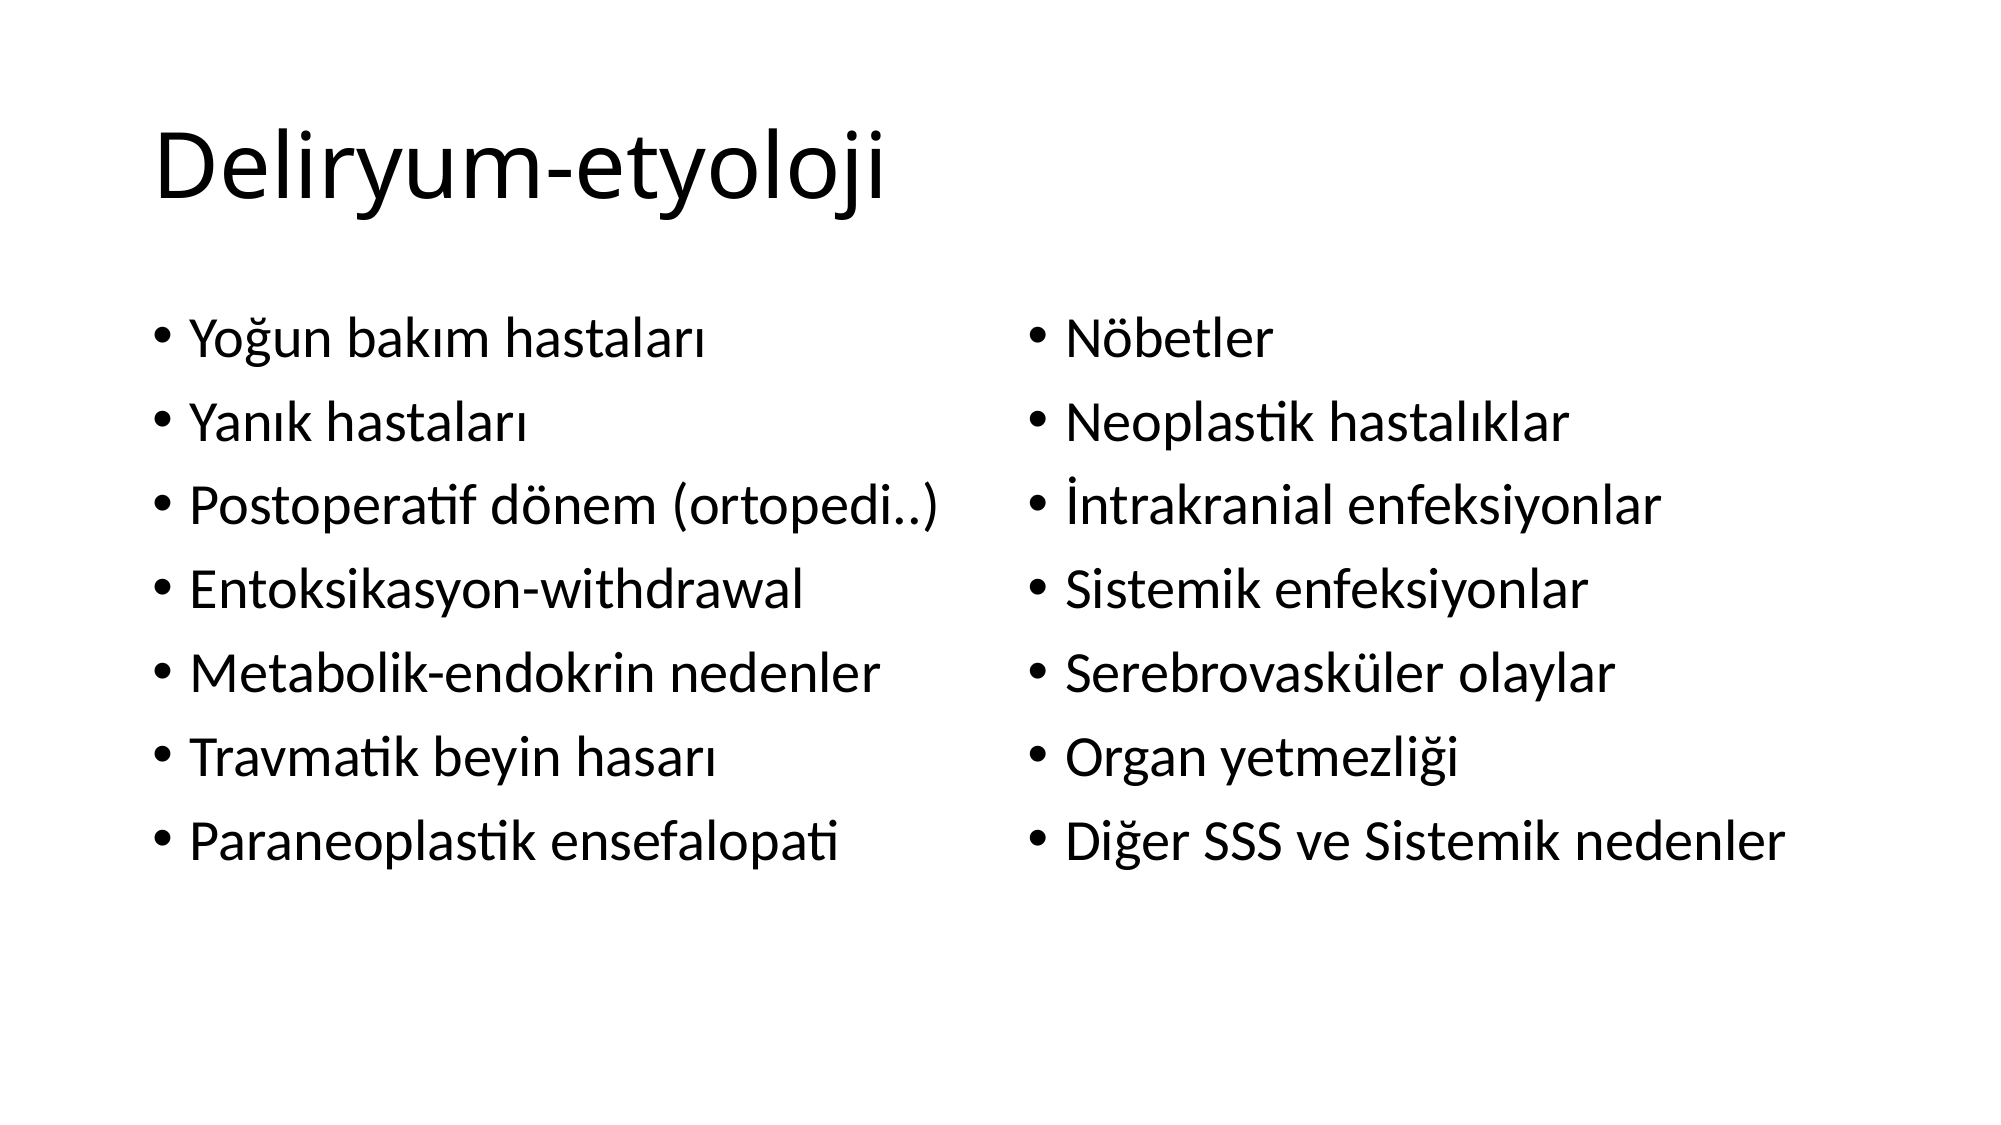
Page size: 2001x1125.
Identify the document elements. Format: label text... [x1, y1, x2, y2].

title Deliryum-etyoloji [137, 59, 1863, 278]
list Nöbetler Neoplastik hastalıklar İntrakranial enfeksiyonlar Sistemik enfeksiyonlar Serebrovasküler olaylar Organ yetmezliği Diğer SSS ve Sistemik nedenler [1012, 299, 1863, 1014]
list Yoğun bakım hastaları Yanık hastaları Postoperatif dönem (ortopedi..) Entoksikasyon-withdrawal Metabolik-endokrin nedenler Travmatik beyin hasarı Paraneoplastik ensefalopati [137, 299, 988, 1014]
